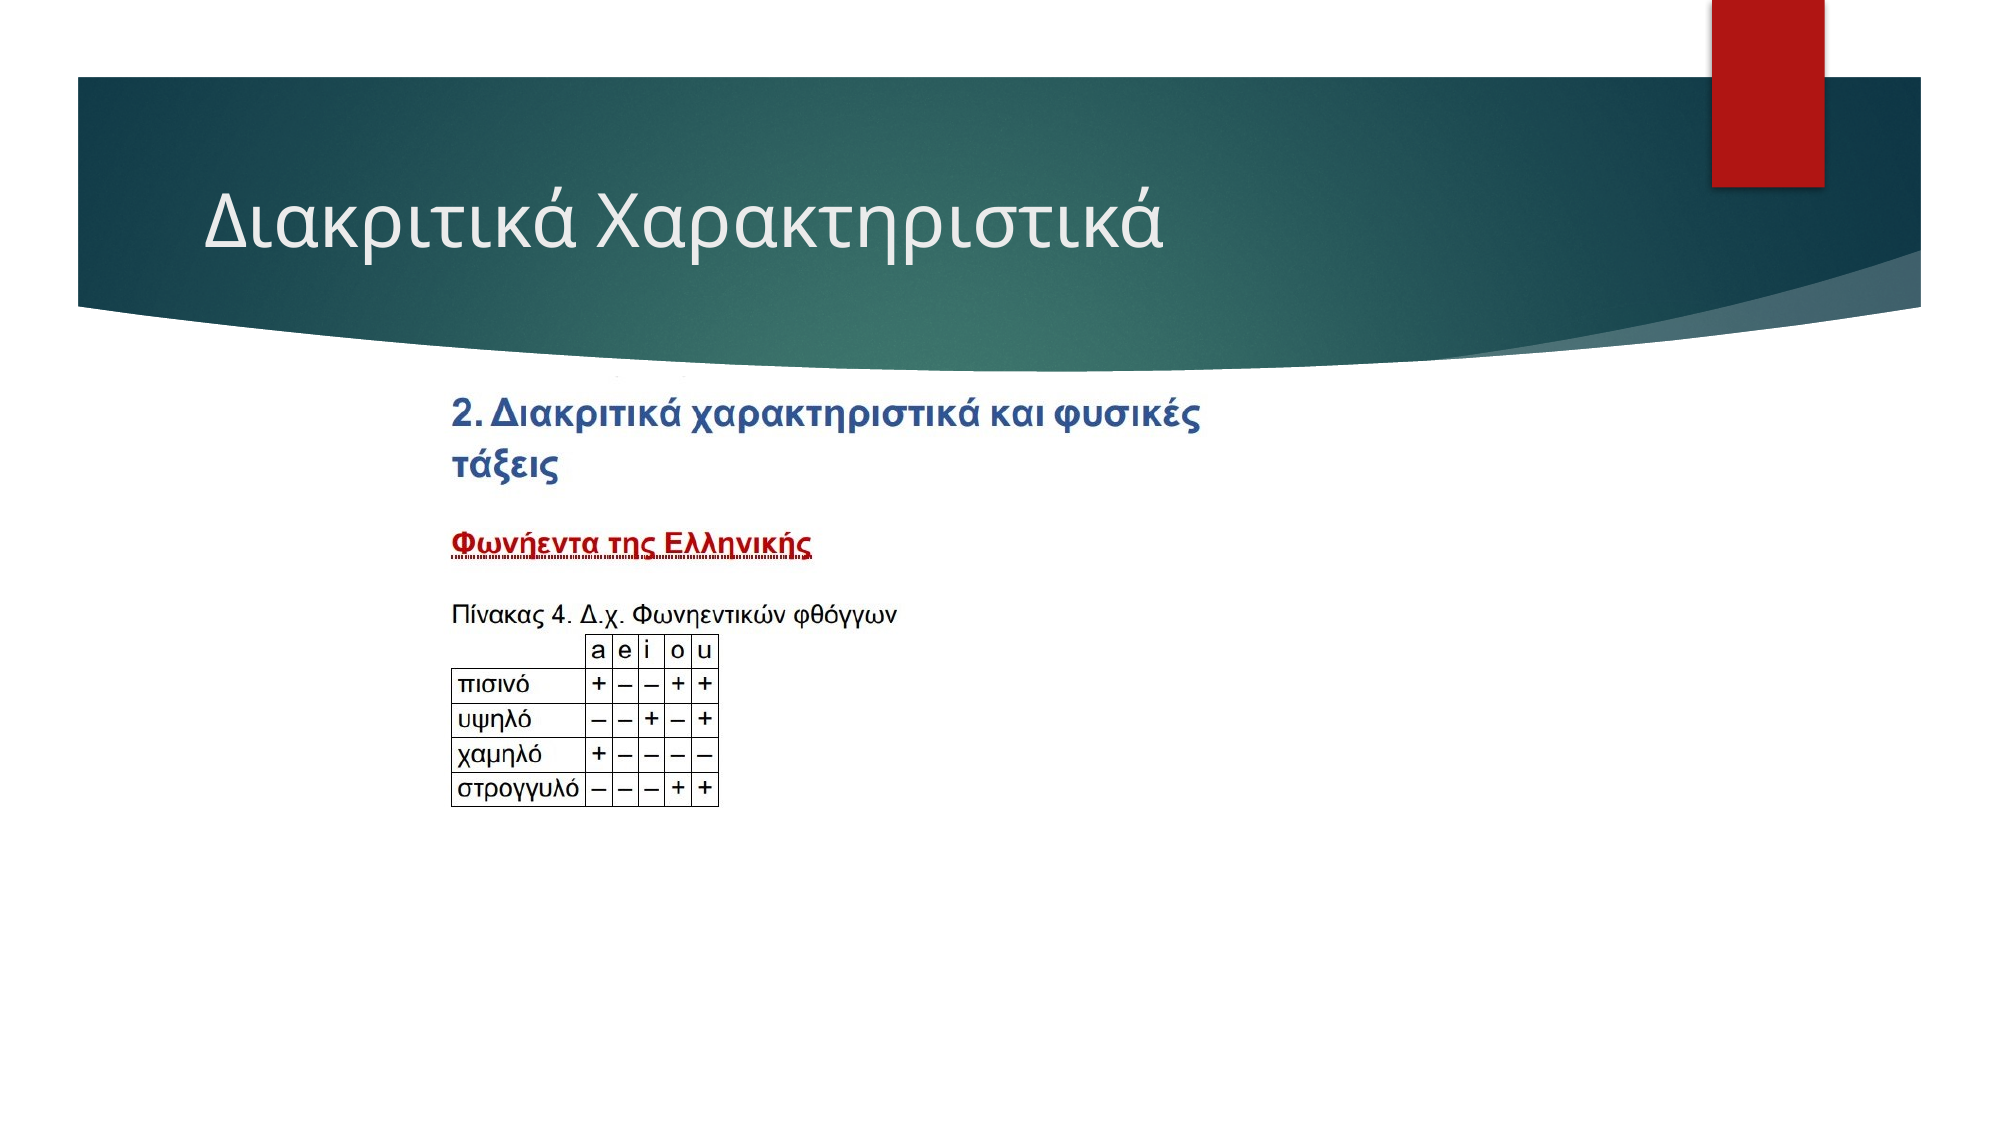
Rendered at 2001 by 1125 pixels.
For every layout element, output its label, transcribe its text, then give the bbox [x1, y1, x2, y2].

title Διακριτικά Χαρακτηριστικά [189, 159, 1638, 276]
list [398, 375, 1242, 937]
